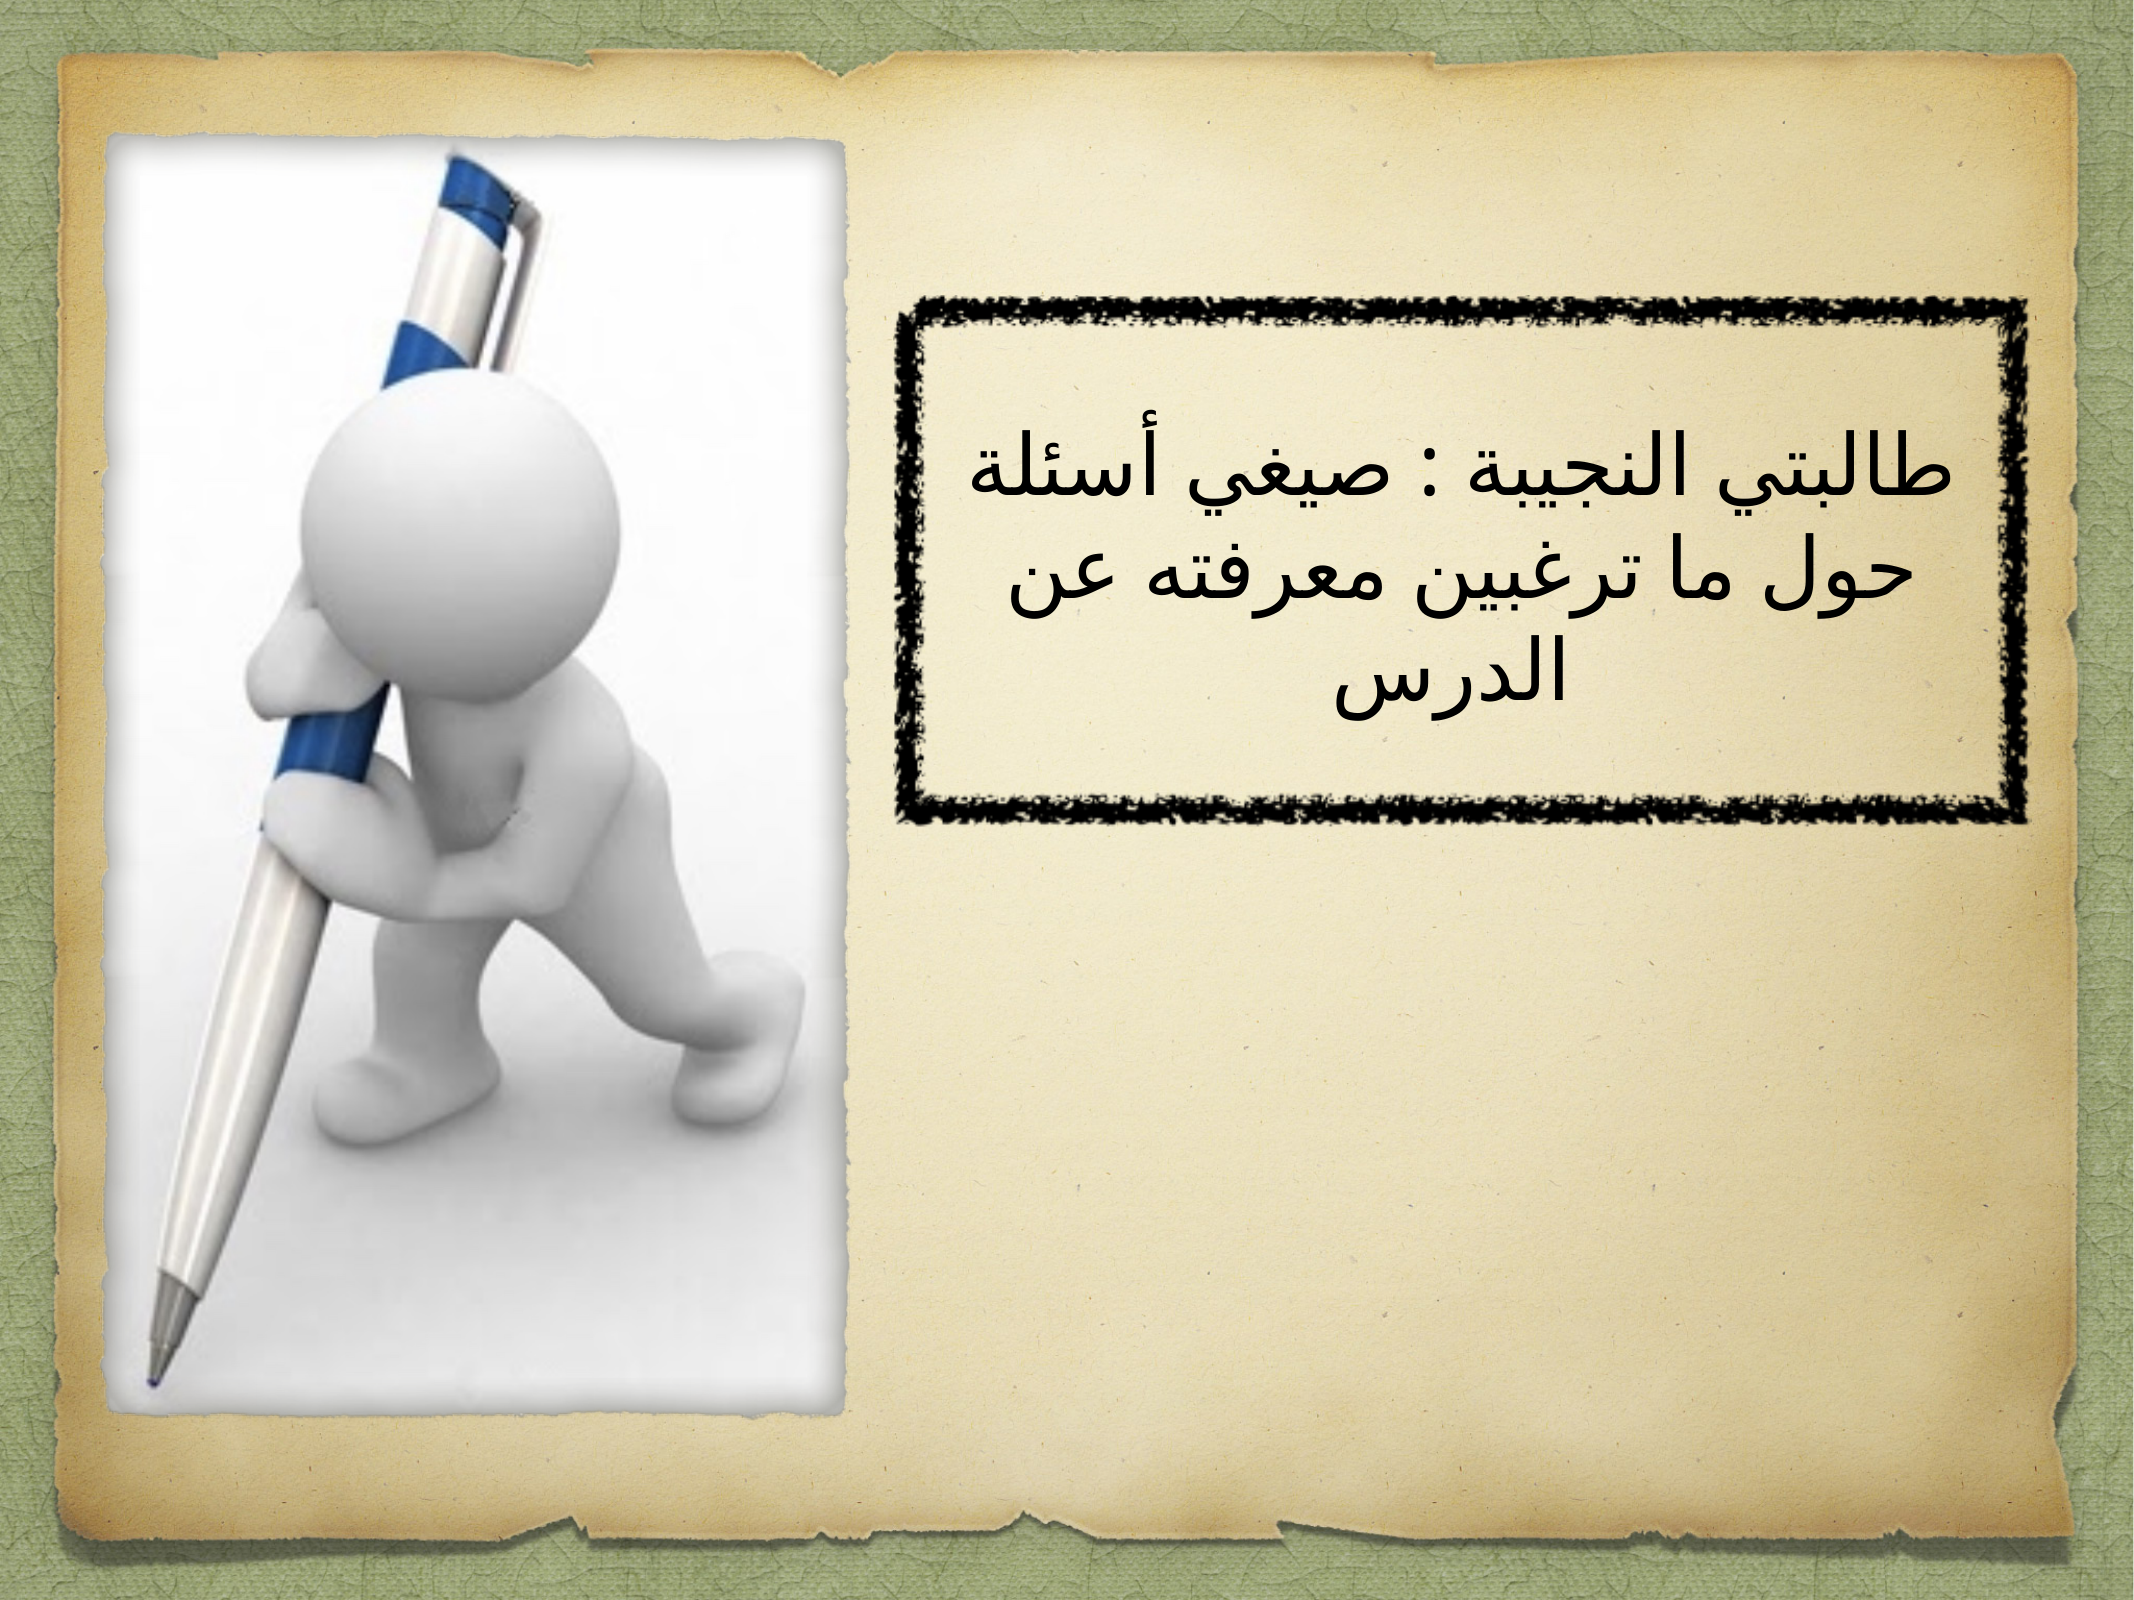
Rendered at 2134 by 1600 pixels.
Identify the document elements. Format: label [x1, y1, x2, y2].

picture [0, 0, 2134, 1600]
text_box [893, 295, 2032, 830]
